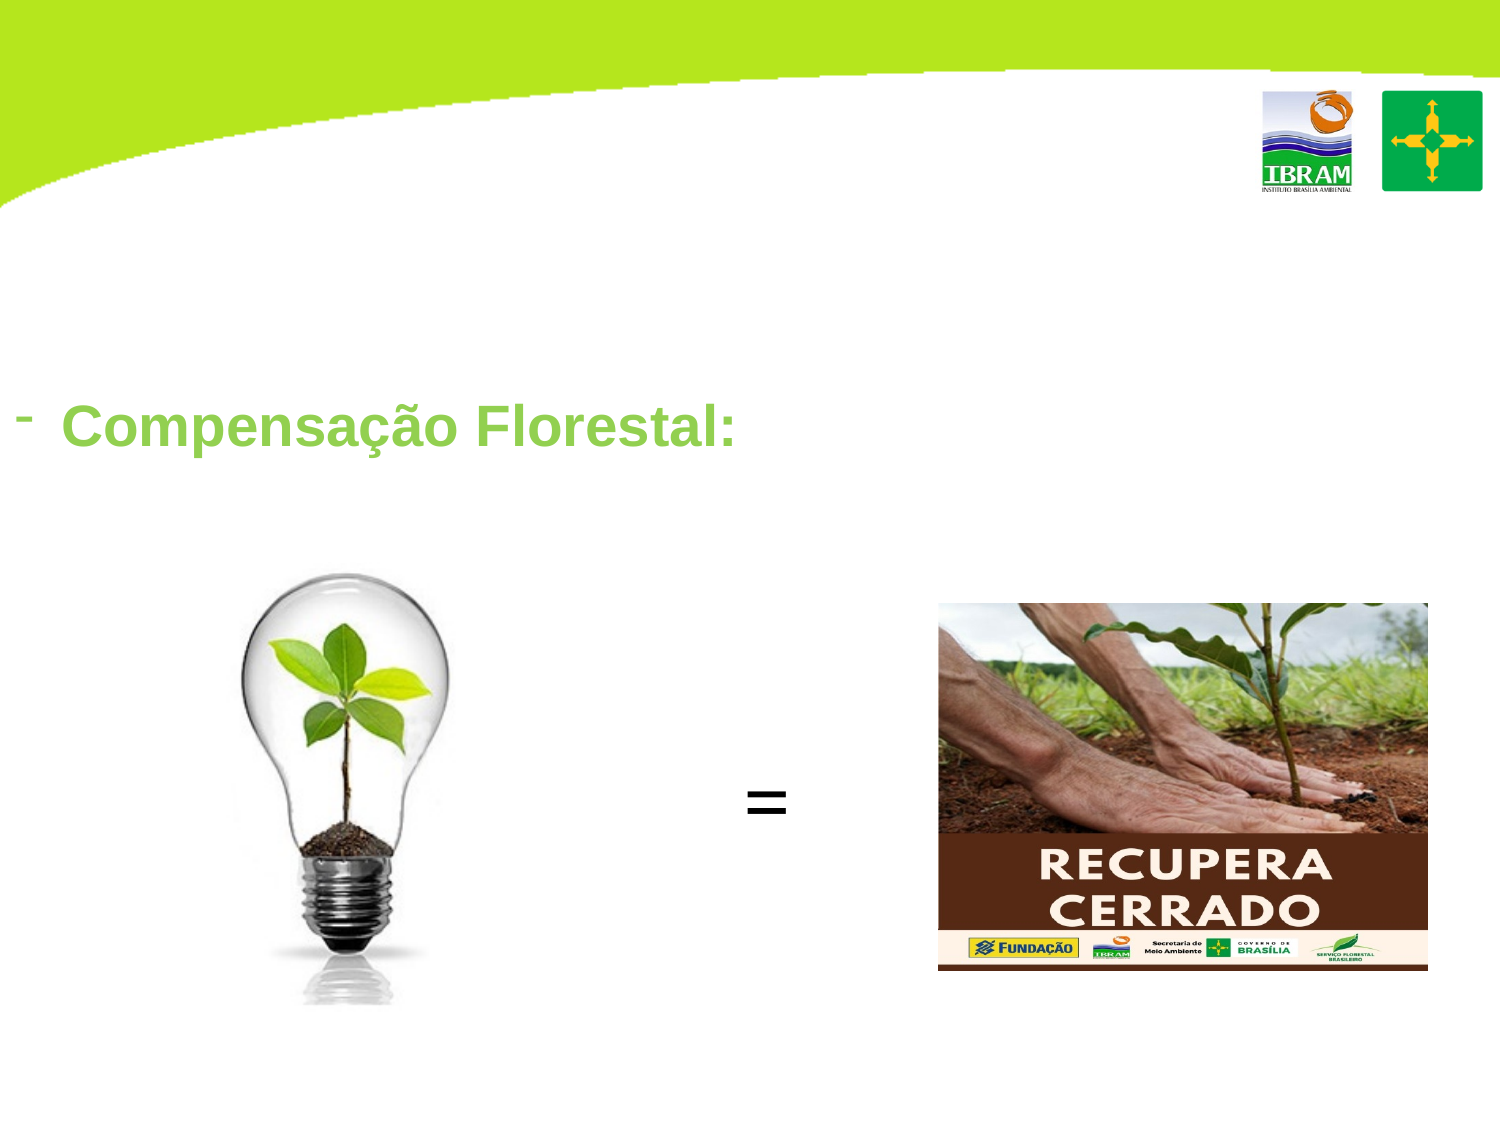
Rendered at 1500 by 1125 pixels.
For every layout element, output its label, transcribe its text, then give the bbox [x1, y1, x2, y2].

picture [938, 603, 1429, 971]
text_box = [729, 741, 807, 857]
picture [0, 0, 1500, 221]
text_box Compensação Florestal: [0, 380, 809, 466]
picture [0, 561, 711, 1013]
